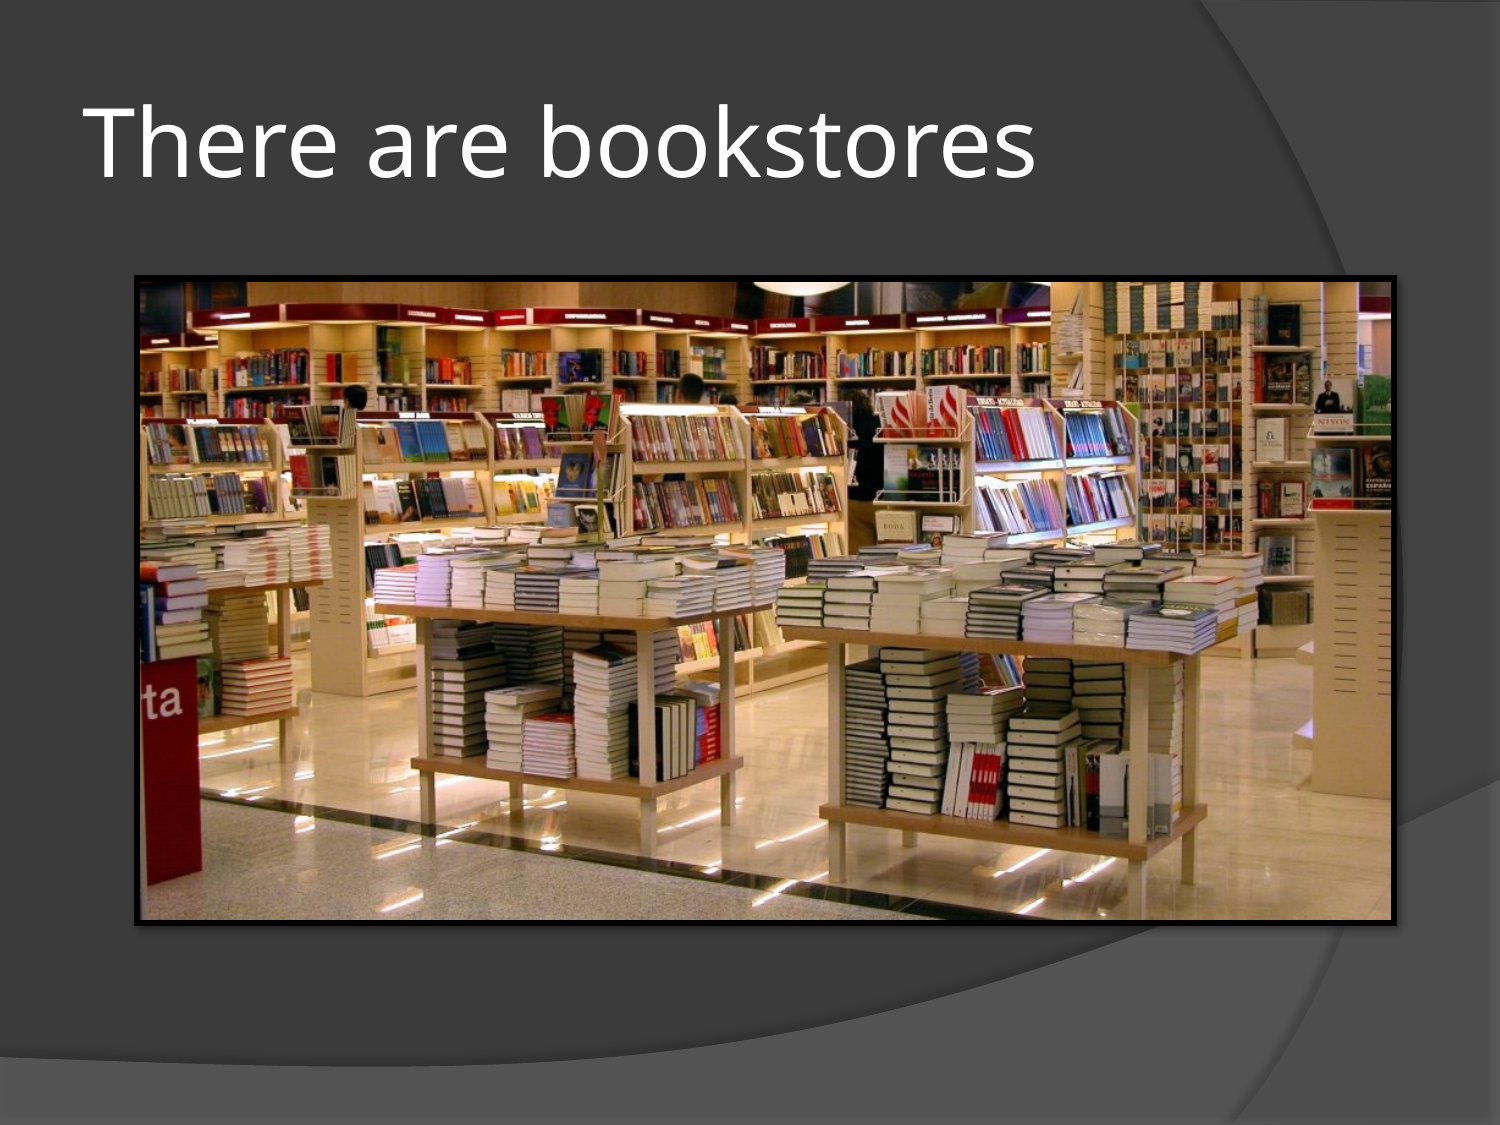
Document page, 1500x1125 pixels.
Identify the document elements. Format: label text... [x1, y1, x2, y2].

title There are bookstores [75, 45, 1301, 233]
picture [139, 281, 1391, 921]
